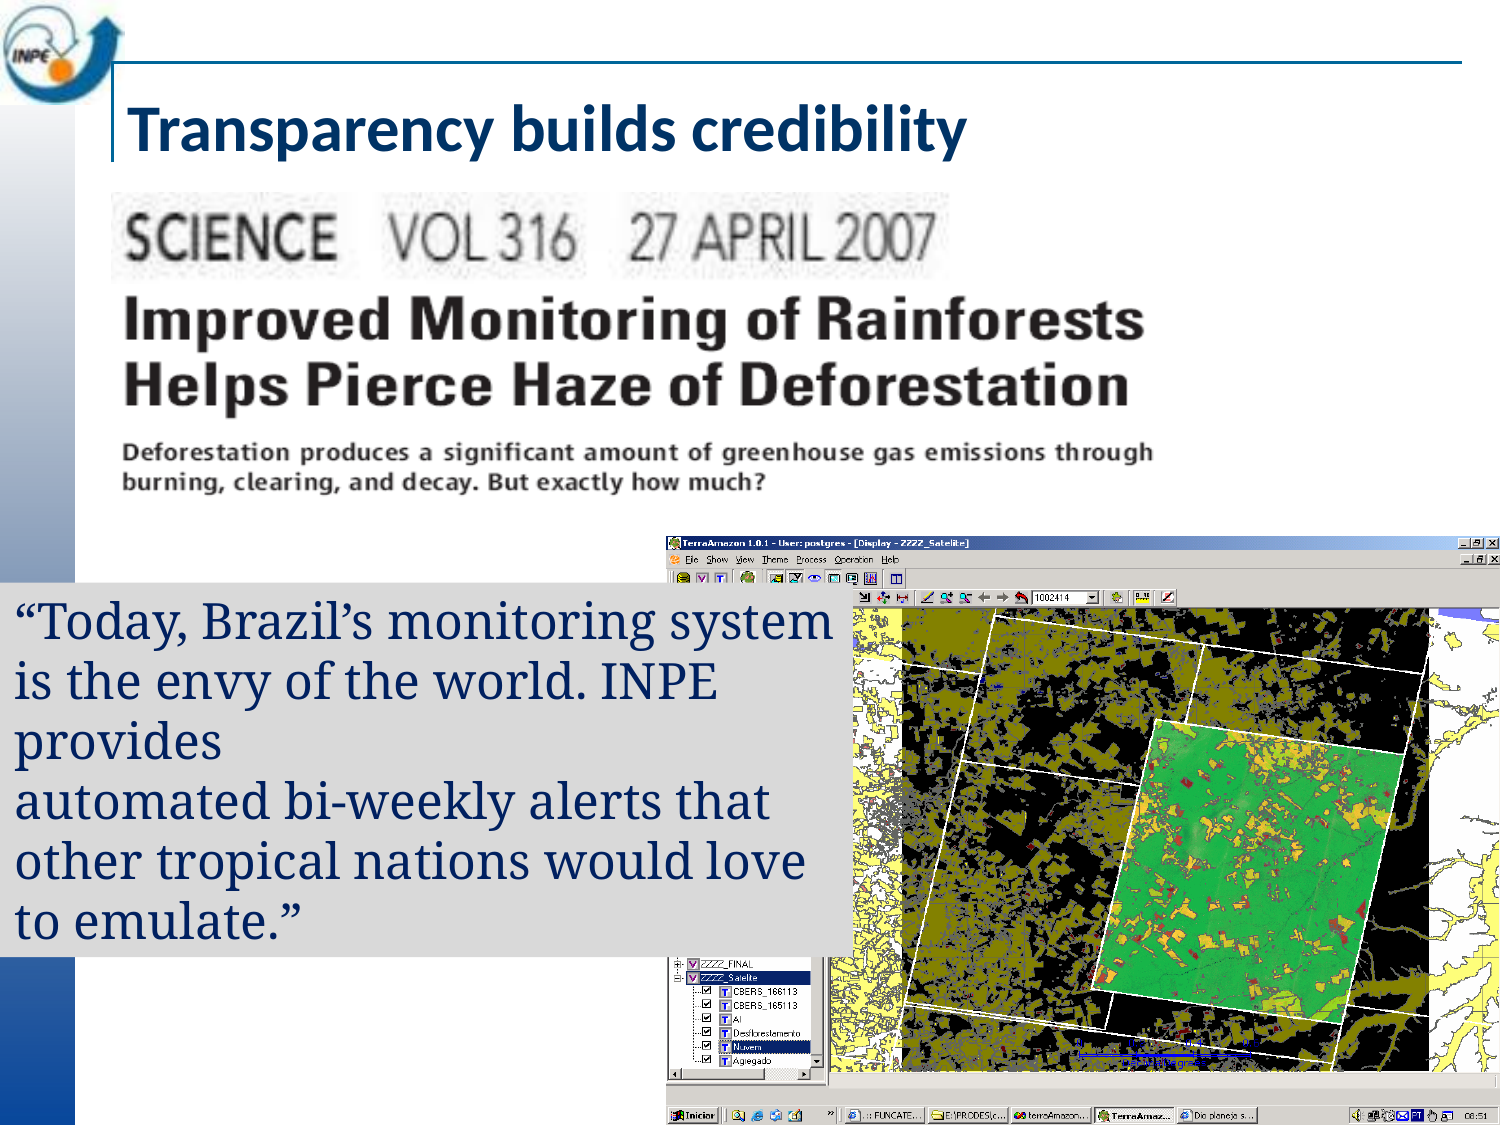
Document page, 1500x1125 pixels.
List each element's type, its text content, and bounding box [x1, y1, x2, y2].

text_box “Today, Brazil’s monitoring system is the envy of the world. INPE provides automated bi-weekly alerts that other tropical nations would love to emulate.” [0, 582, 661, 958]
title Transparency builds credibility [112, 62, 1500, 188]
picture [0, 0, 125, 105]
picture [666, 536, 1500, 1125]
picture [101, 192, 1168, 507]
